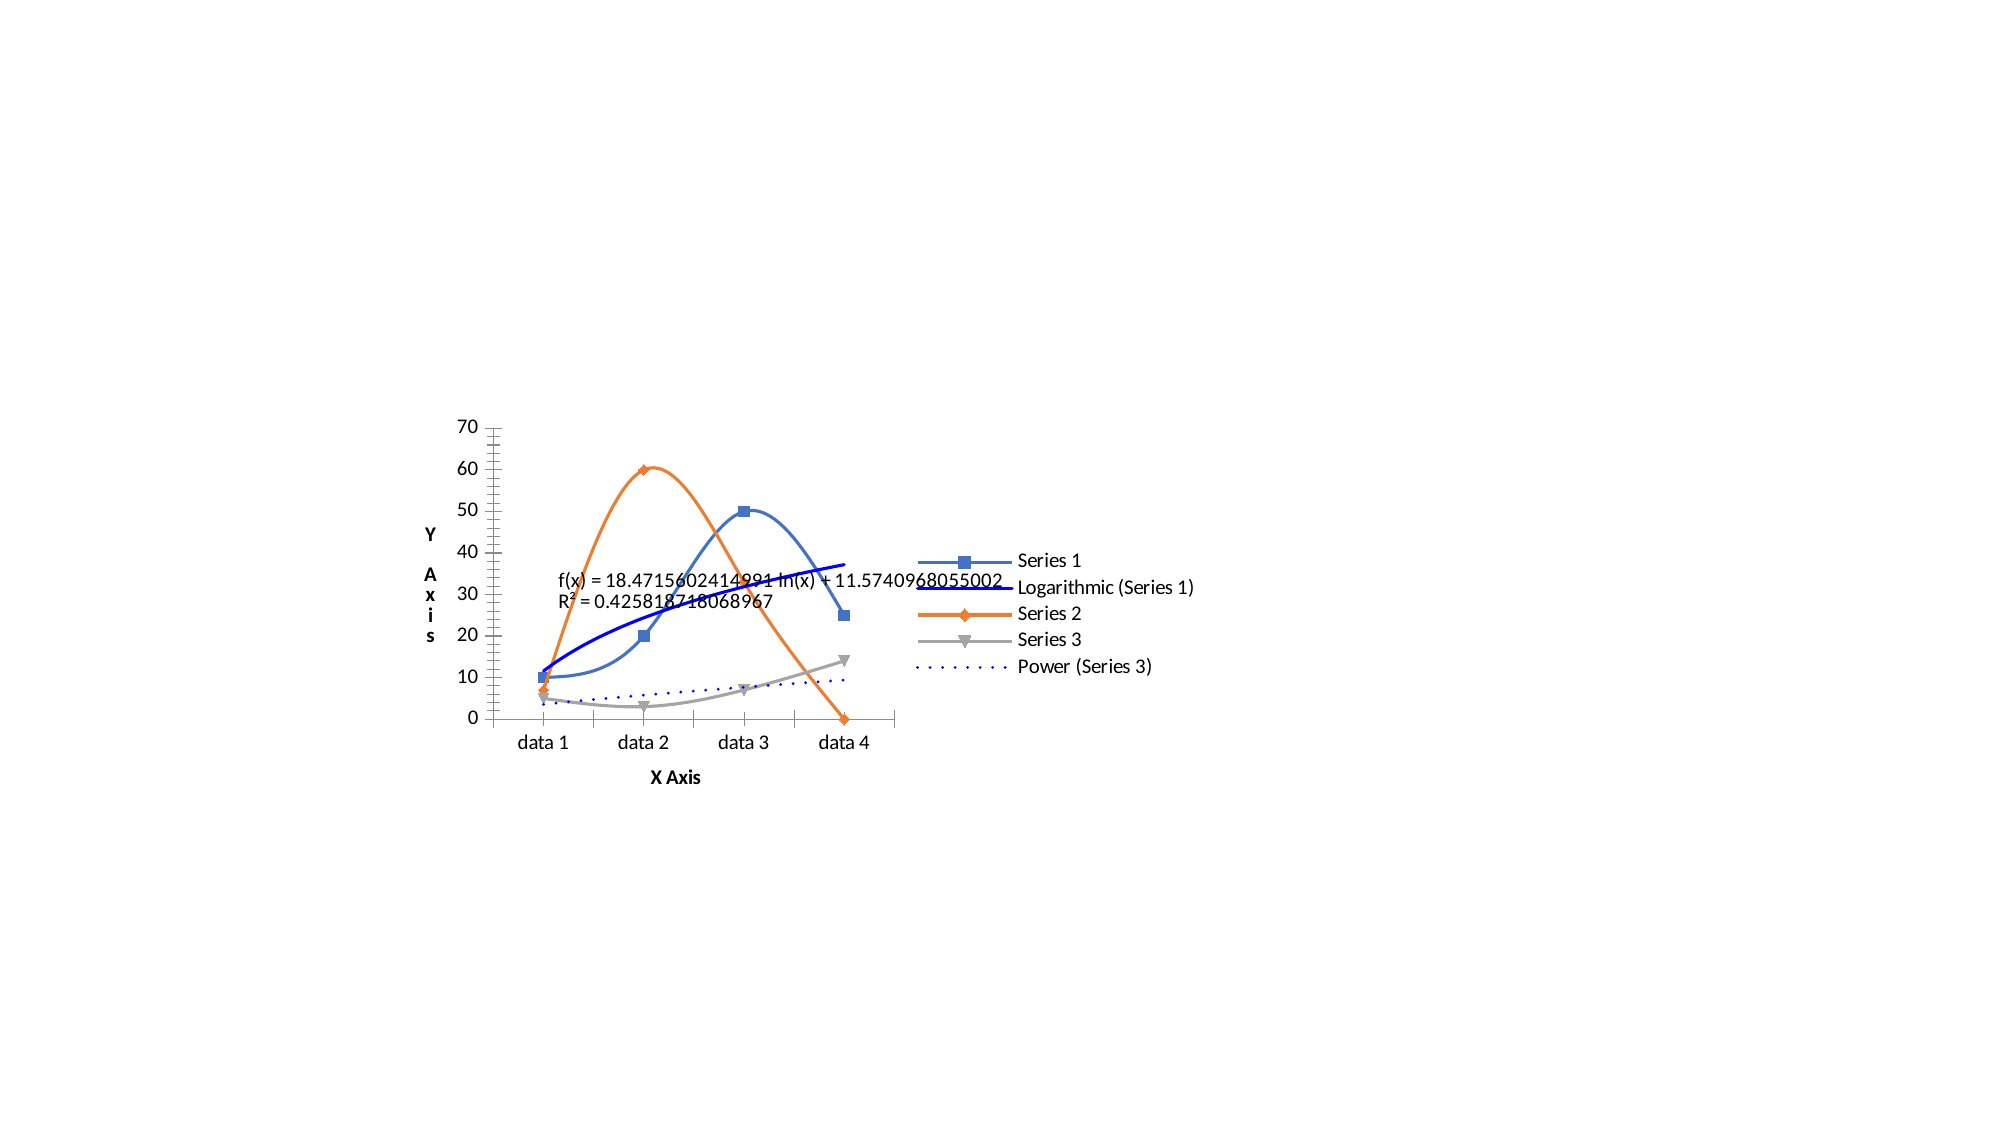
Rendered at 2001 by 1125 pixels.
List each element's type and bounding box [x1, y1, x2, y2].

chart [393, 409, 1214, 821]
